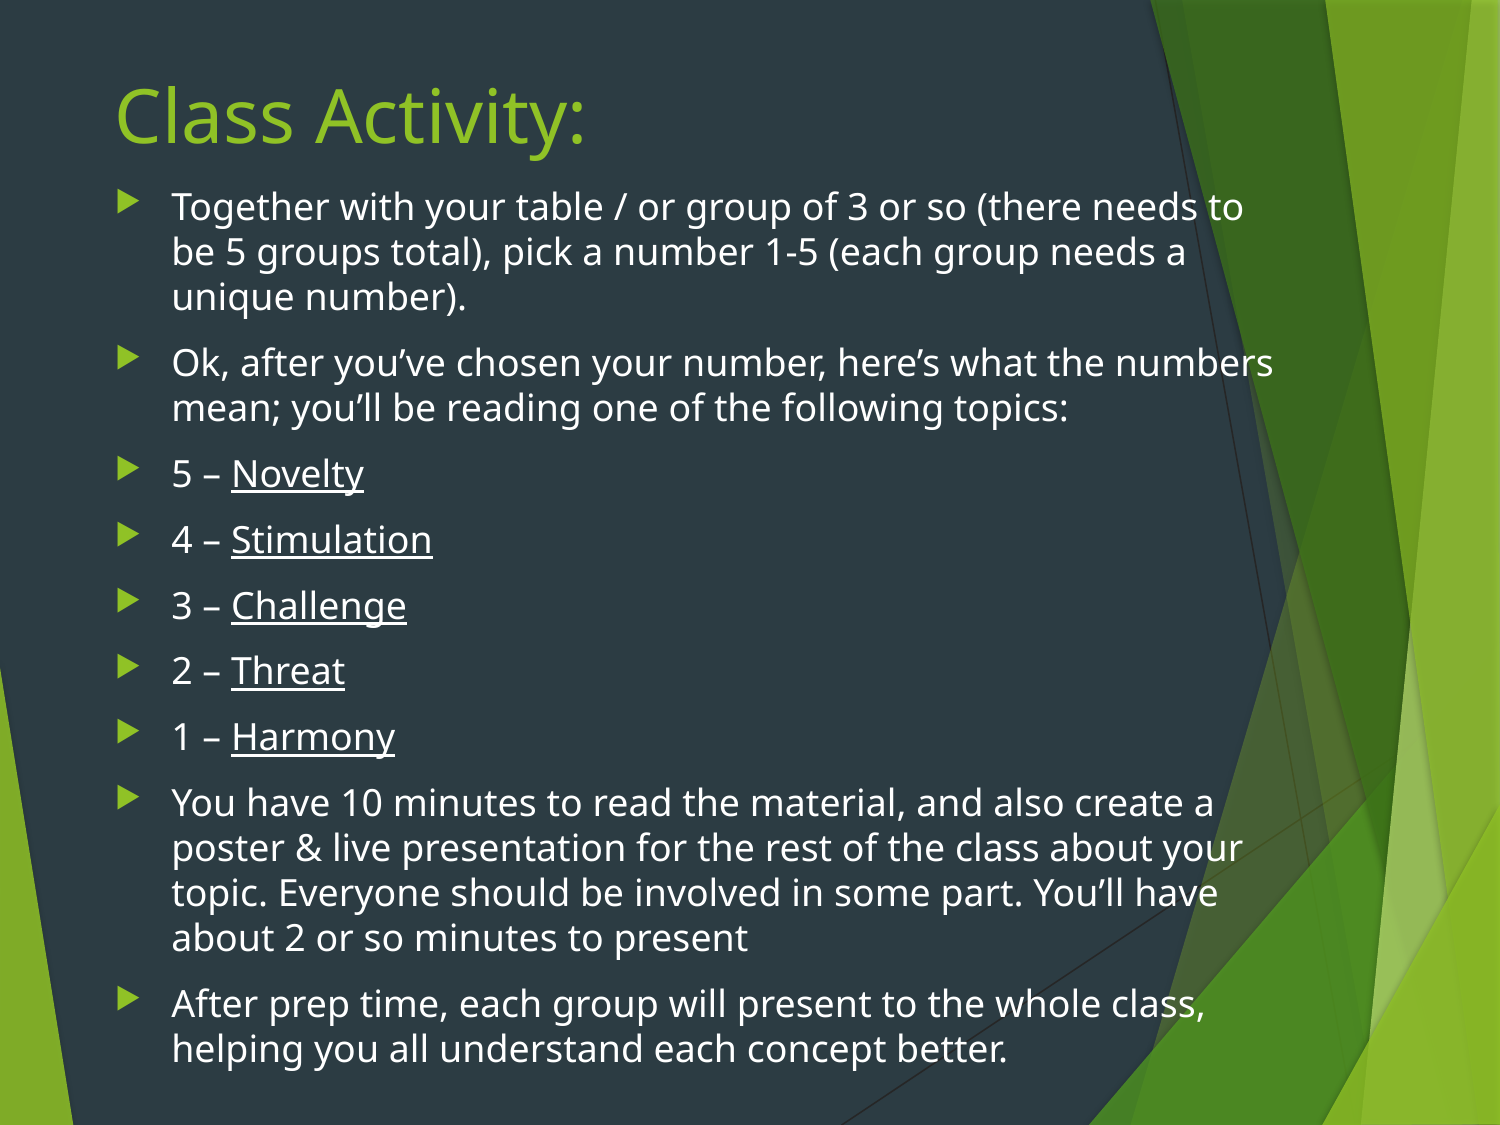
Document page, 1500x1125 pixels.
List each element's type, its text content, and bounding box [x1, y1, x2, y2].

title Class Activity: [99, 61, 1142, 175]
list Together with your table / or group of 3 or so (there needs to be 5 groups total), pick a number 1-5 (each group needs a unique number). Ok, after you’ve chosen your number, here’s what the numbers mean; you’ll be reading one of the following topics: 5 – Novelty 4 – Stimulation 3 – Challenge 2 – Threat 1 – Harmony You have 10 minutes to read the material, and also create a poster & live presentation for the rest of the class about your topic. Everyone should be involved in some part. You’ll have about 2 or so minutes to present After prep time, each group will present to the whole class, helping you all understand each concept better. [99, 175, 1310, 1074]
